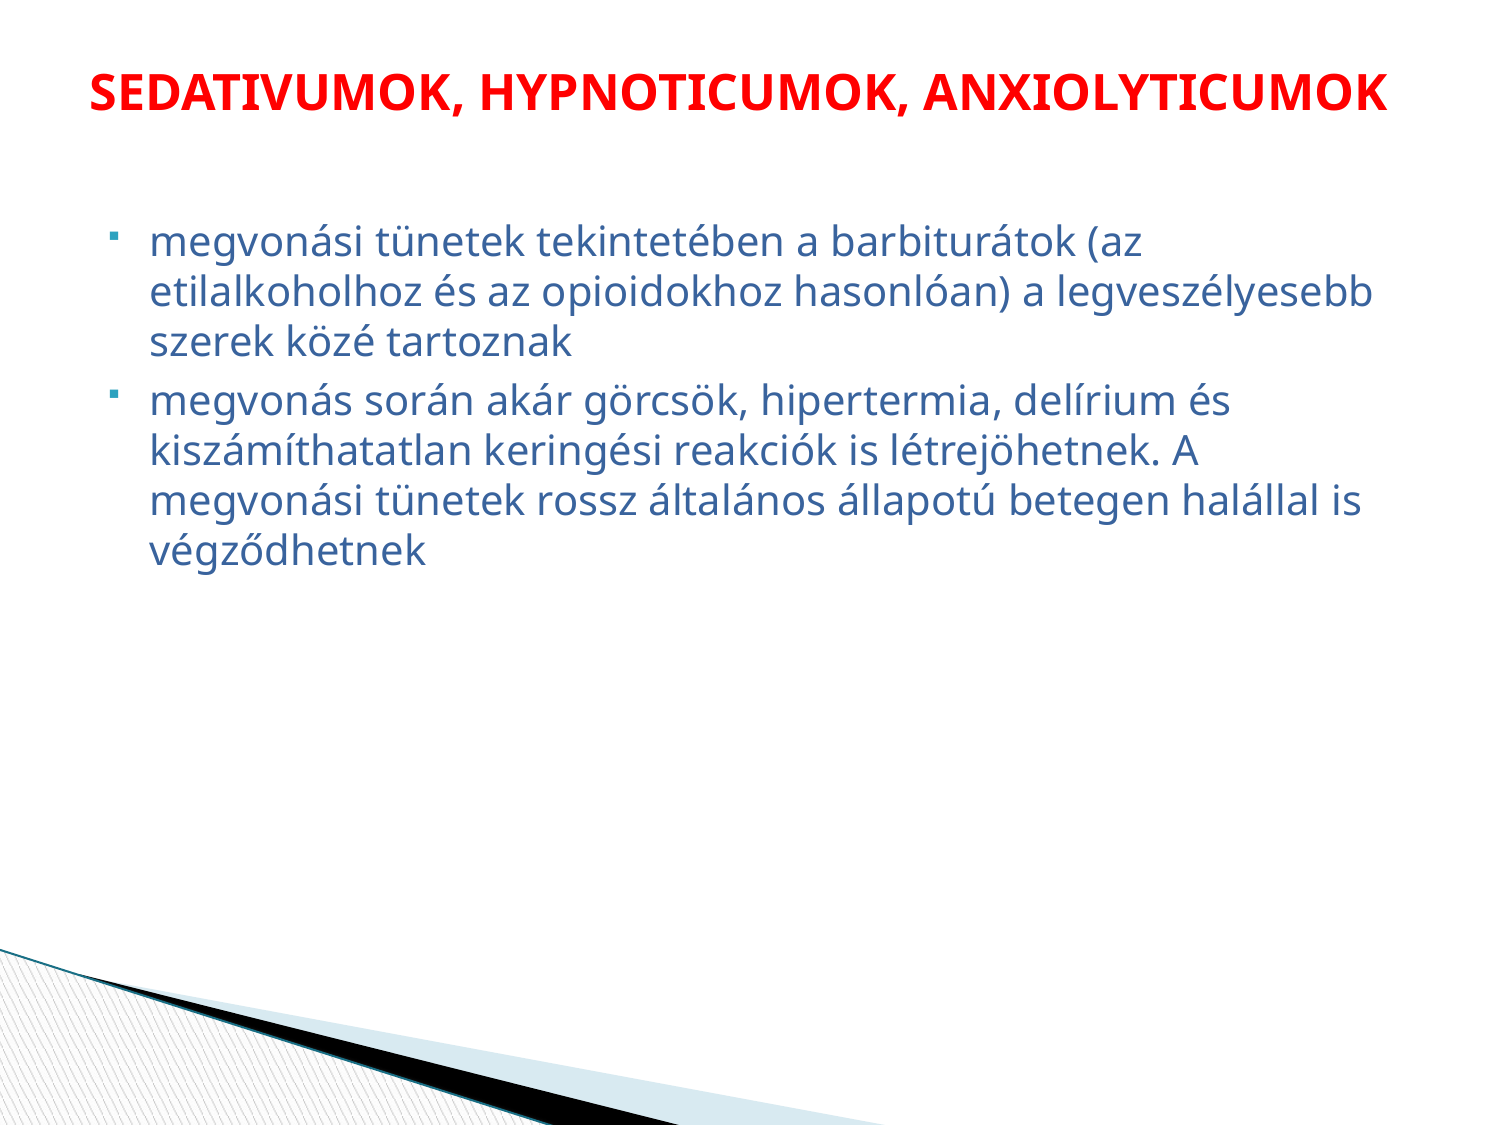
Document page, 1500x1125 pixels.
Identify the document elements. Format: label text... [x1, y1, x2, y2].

list megvonási tünetek tekintetében a barbiturátok (az etilalkoholhoz és az opioidokhoz hasonlóan) a legveszélyesebb szerek közé tartoznak megvonás során akár görcsök, hipertermia, delírium és kiszámíthatatlan keringési reakciók is létrejöhetnek. A megvonási tünetek rossz általános állapotú betegen halállal is végződhetnek [75, 149, 1425, 1125]
title SEDATIVUMOK, HYPNOTICUMOK, ANXIOLYTICUMOK [75, 30, 1425, 149]
